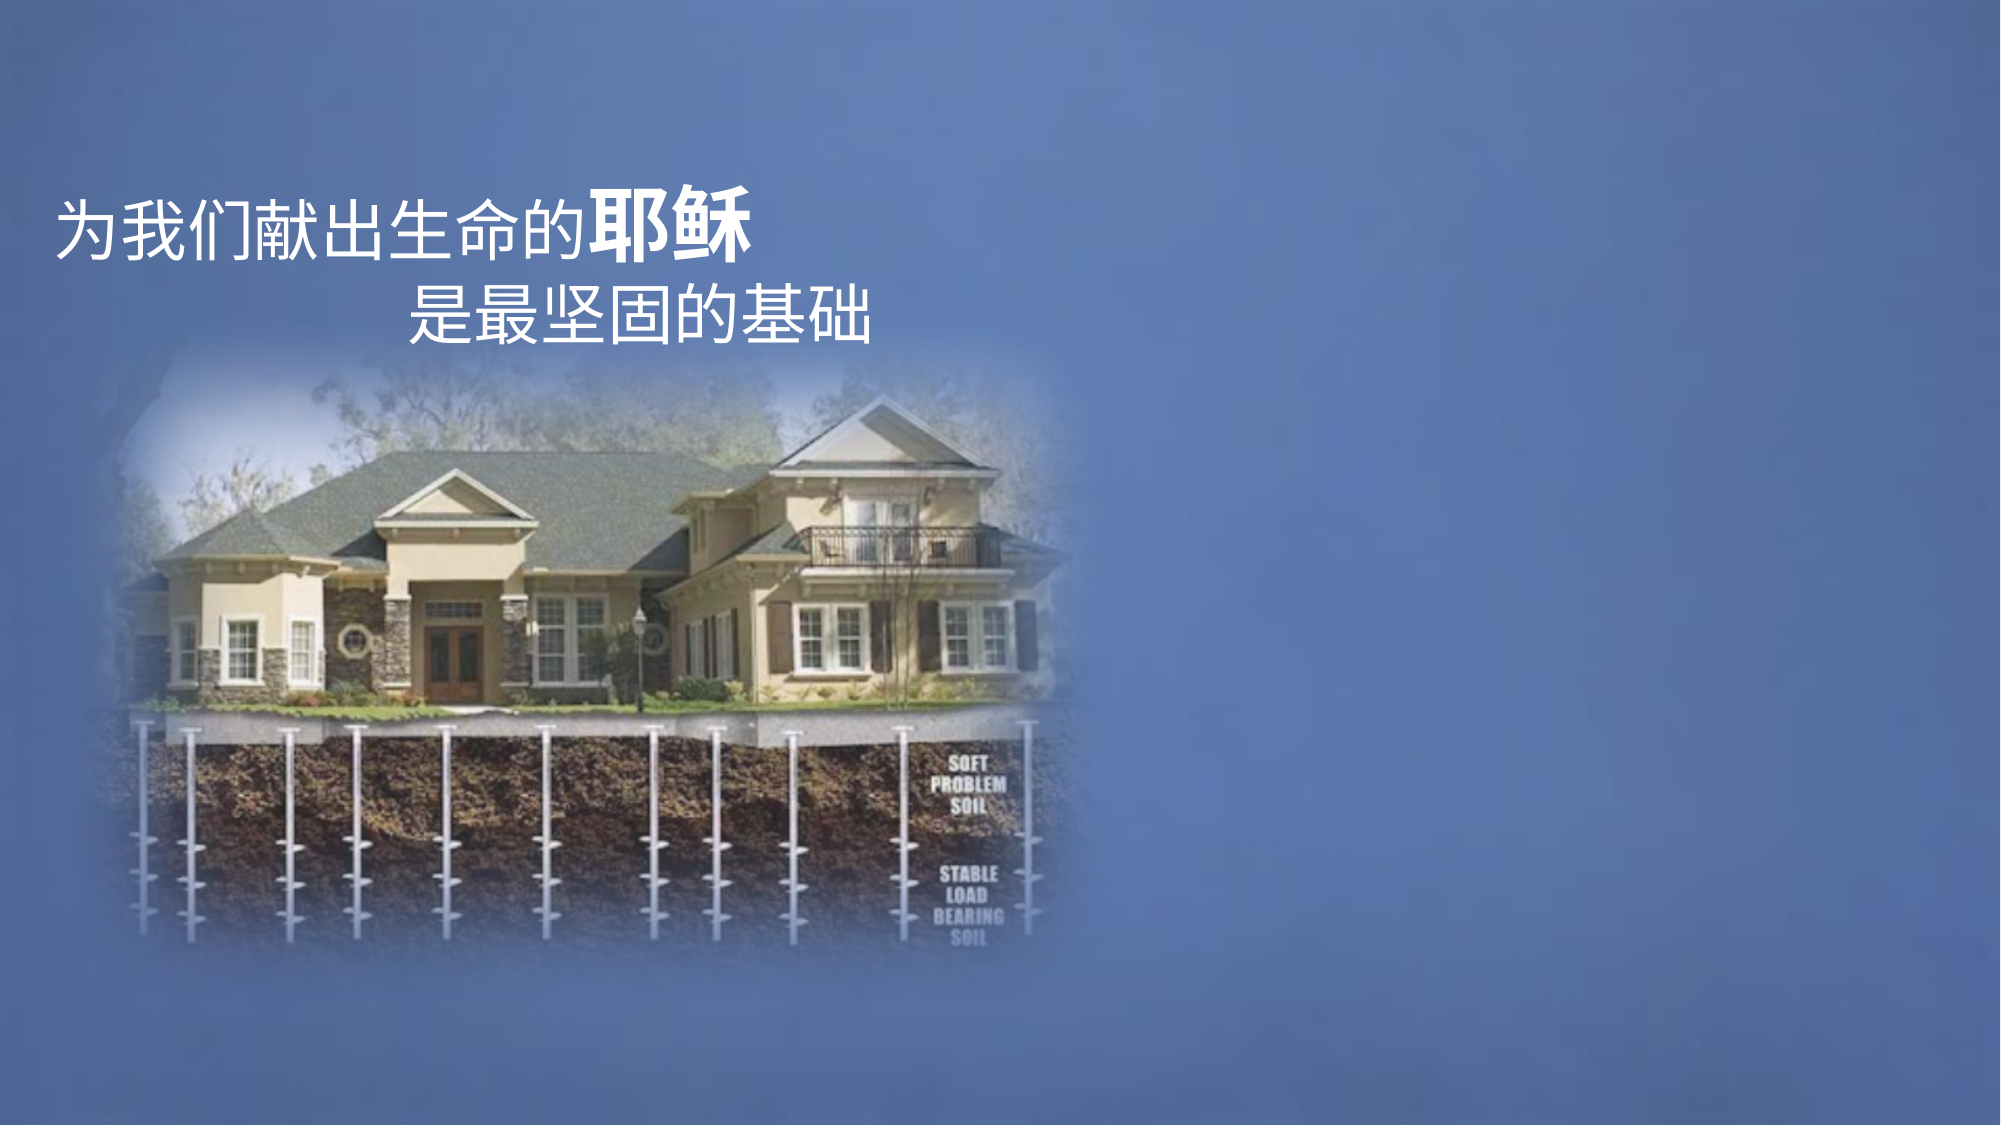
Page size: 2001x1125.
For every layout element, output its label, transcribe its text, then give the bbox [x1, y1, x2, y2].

text_box 为我们献出生命的耶稣 是最坚固的基础 [38, 165, 890, 360]
picture [0, 0, 2001, 1125]
